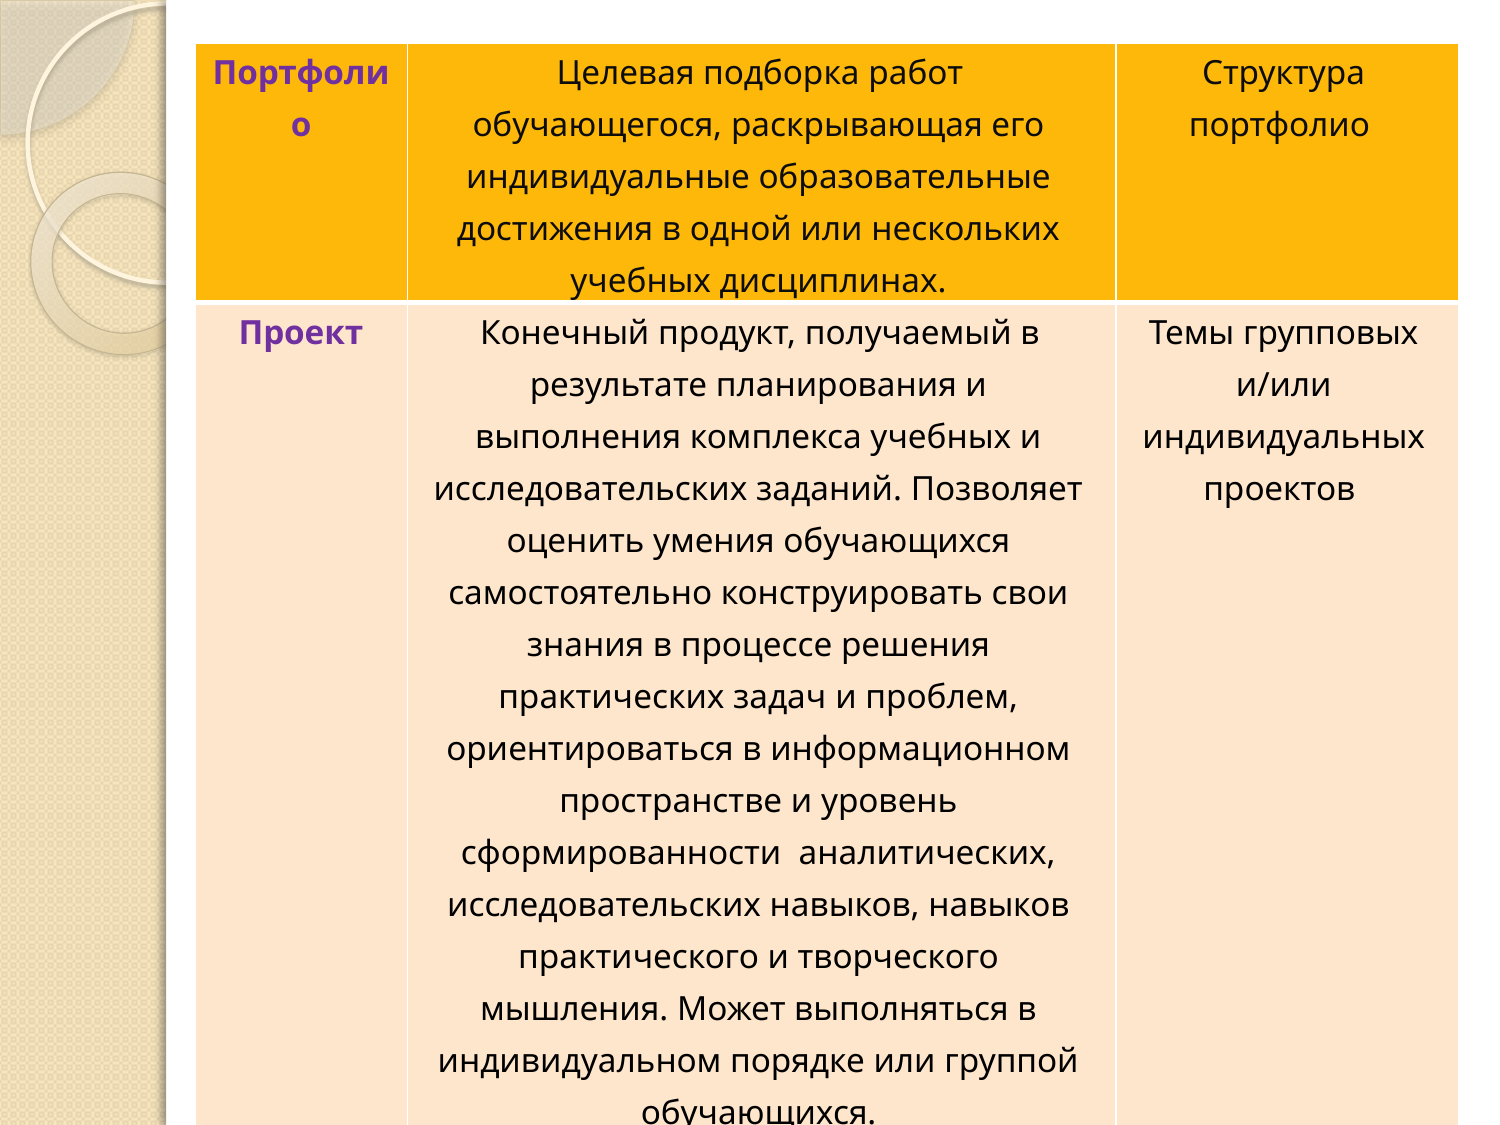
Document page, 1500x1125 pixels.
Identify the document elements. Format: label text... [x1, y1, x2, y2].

table_header Портфолио [196, 44, 407, 300]
table_header Структура портфолио [1117, 44, 1458, 300]
table_cell Темы групповых и/или индивидуальных проектов [1117, 305, 1458, 1125]
table_header Целевая подборка работ обучающегося, раскрывающая его индивидуальные образовательные достижения в одной или нескольких учебных дисциплинах. [408, 44, 1115, 300]
table_cell Конечный продукт, получаемый в результате планирования и выполнения комплекса учебных и исследовательских заданий. Позволяет оценить умения обучающихся самостоятельно конструировать свои знания в процессе решения практических задач и проблем, ориентироваться в информационном пространстве и уровень сформированности аналитических, исследовательских навыков, навыков практического и творческого мышления. Может выполняться в индивидуальном порядке или группой обучающихся. [408, 305, 1115, 1125]
table_cell Проект [196, 305, 407, 1125]
